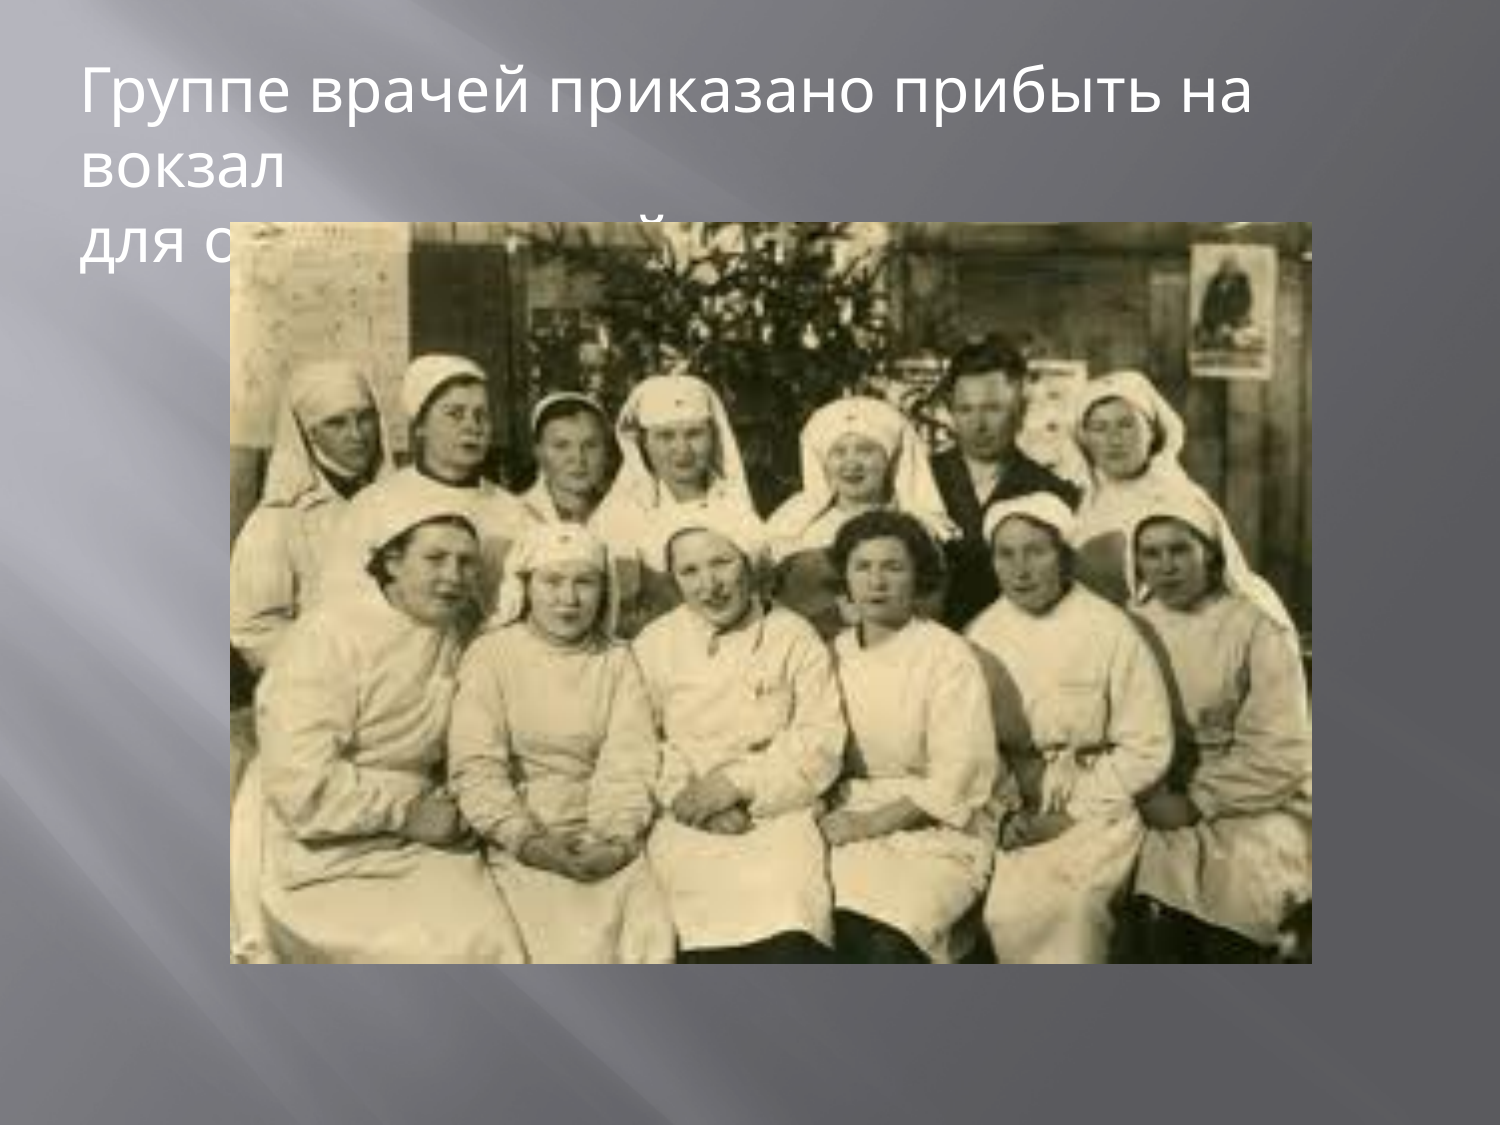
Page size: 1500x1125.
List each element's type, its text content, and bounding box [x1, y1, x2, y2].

picture [229, 221, 1312, 965]
text_box Группе врачей приказано прибыть на вокзал для отправки в действующую армию. [64, 42, 1447, 283]
